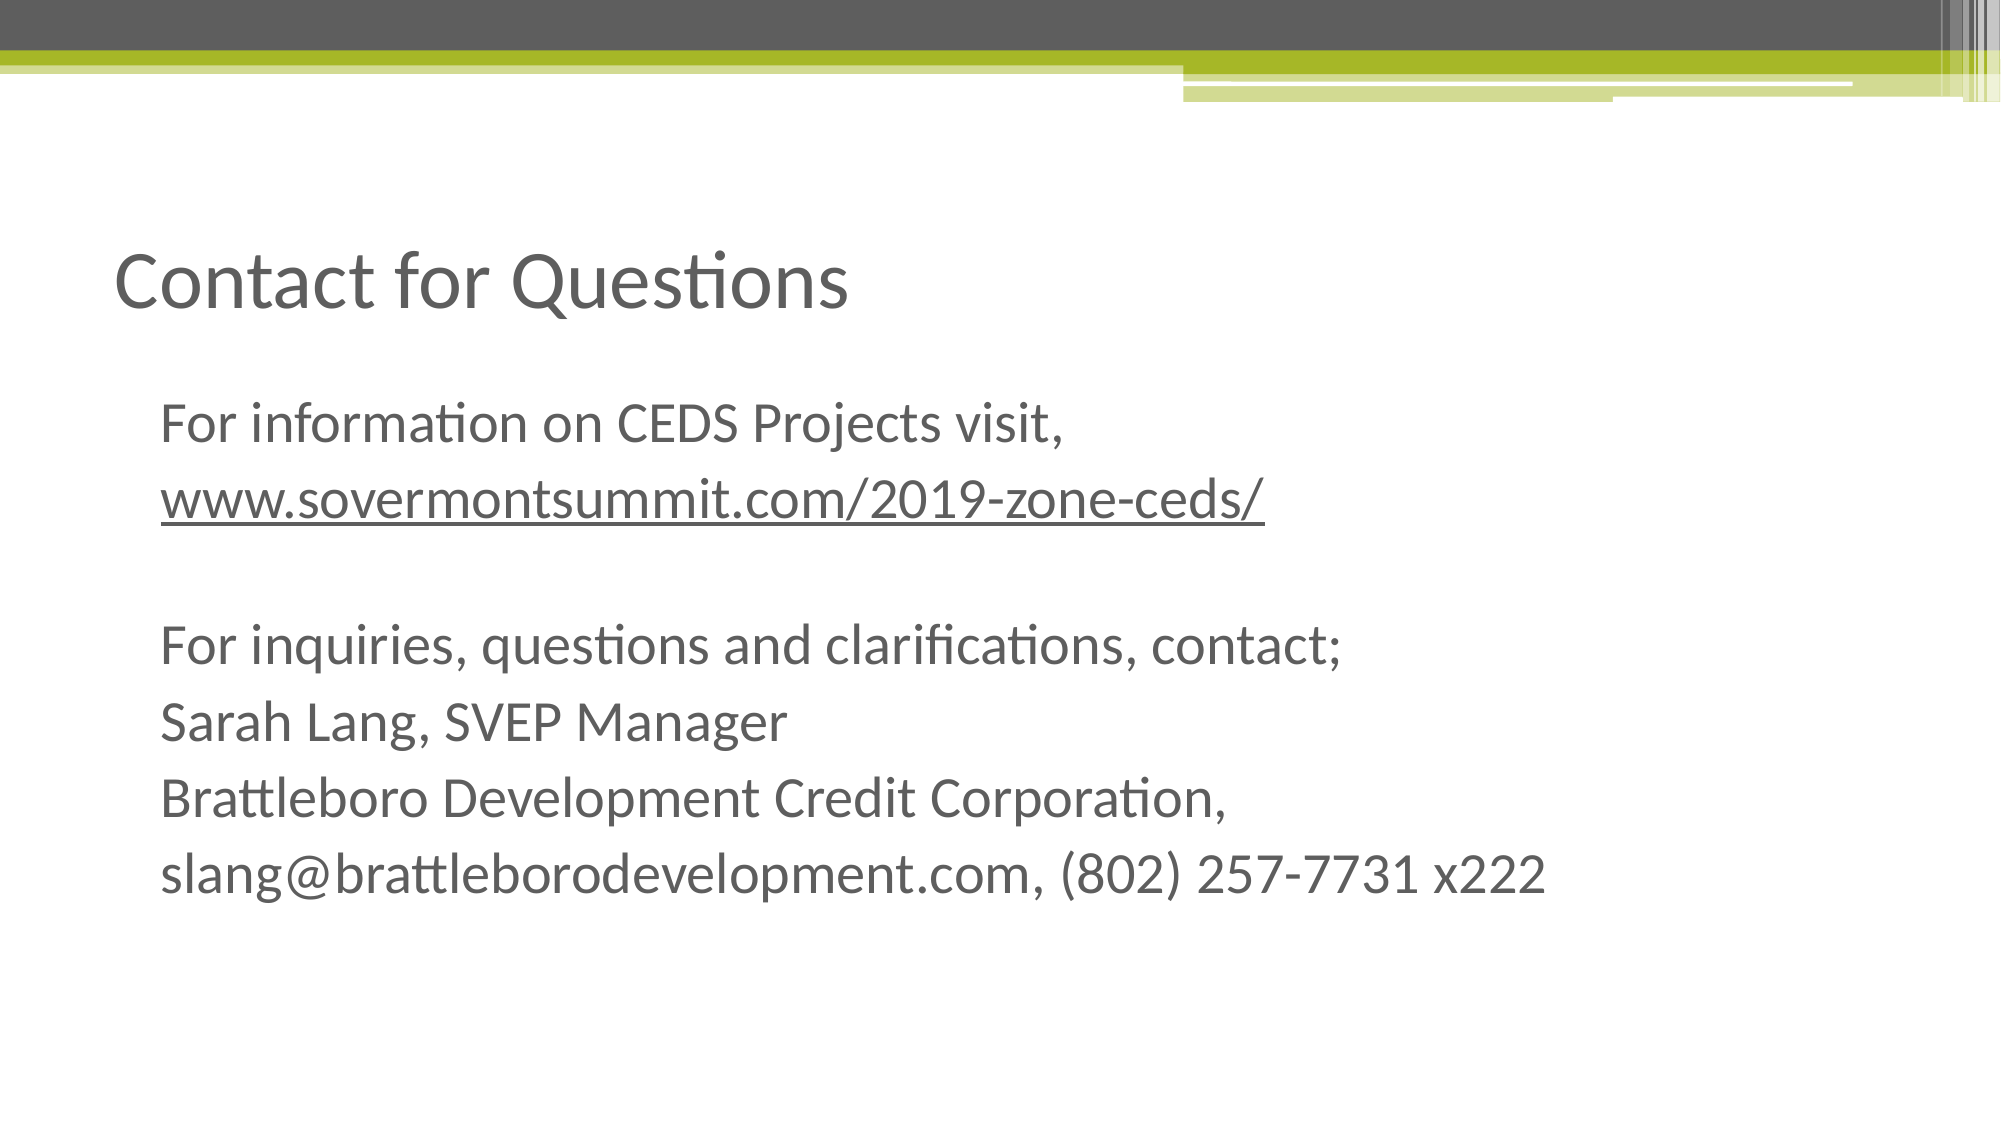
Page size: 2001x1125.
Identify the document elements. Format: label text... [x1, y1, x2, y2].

title Contact for Questions [99, 187, 1900, 363]
list For information on CEDS Projects visit, www.sovermontsummit.com/2019-zone-ceds/ For inquiries, questions and clarifications, contact; Sarah Lang, SVEP Manager Brattleboro Development Credit Corporation, slang@brattleborodevelopment.com, (802) 257-7731 x222 [99, 368, 1900, 1079]
